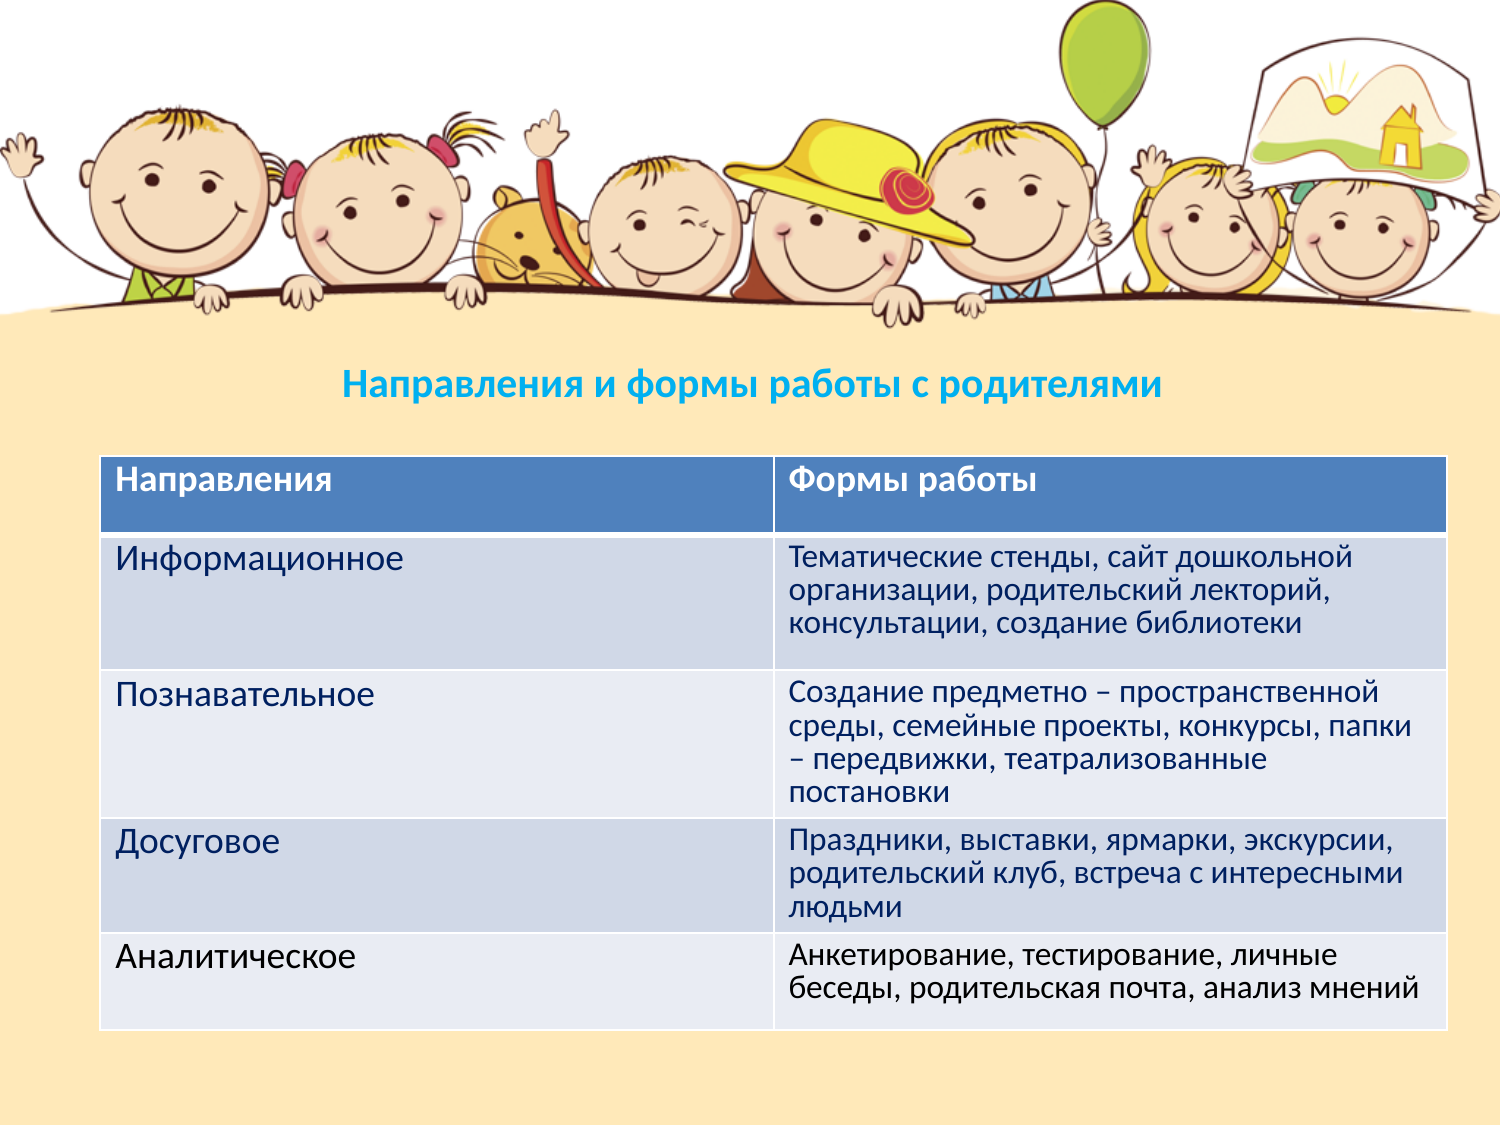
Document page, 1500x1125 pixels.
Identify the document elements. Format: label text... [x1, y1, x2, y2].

table_cell Познавательное [101, 671, 773, 817]
title Направления и формы работы с родителями [70, 327, 1436, 433]
table_cell Анкетирование, тестирование, личные беседы, родительская почта, анализ мнений [775, 934, 1446, 1029]
table_cell Аналитическое [101, 934, 773, 1029]
table_header Формы работы [775, 457, 1446, 532]
picture [0, 0, 1500, 1125]
table_cell Создание предметно – пространственной среды, семейные проекты, конкурсы, папки – передвижки, театрализованные постановки [775, 671, 1446, 817]
table_cell Праздники, выставки, ярмарки, экскурсии, родительский клуб, встреча с интересными людьми [775, 819, 1446, 932]
table_header Направления [101, 457, 773, 532]
table_cell Информационное [101, 538, 773, 669]
table_cell Тематические стенды, сайт дошкольной организации, родительский лекторий, консультации, создание библиотеки [775, 538, 1446, 669]
table_cell Досуговое [101, 819, 773, 932]
